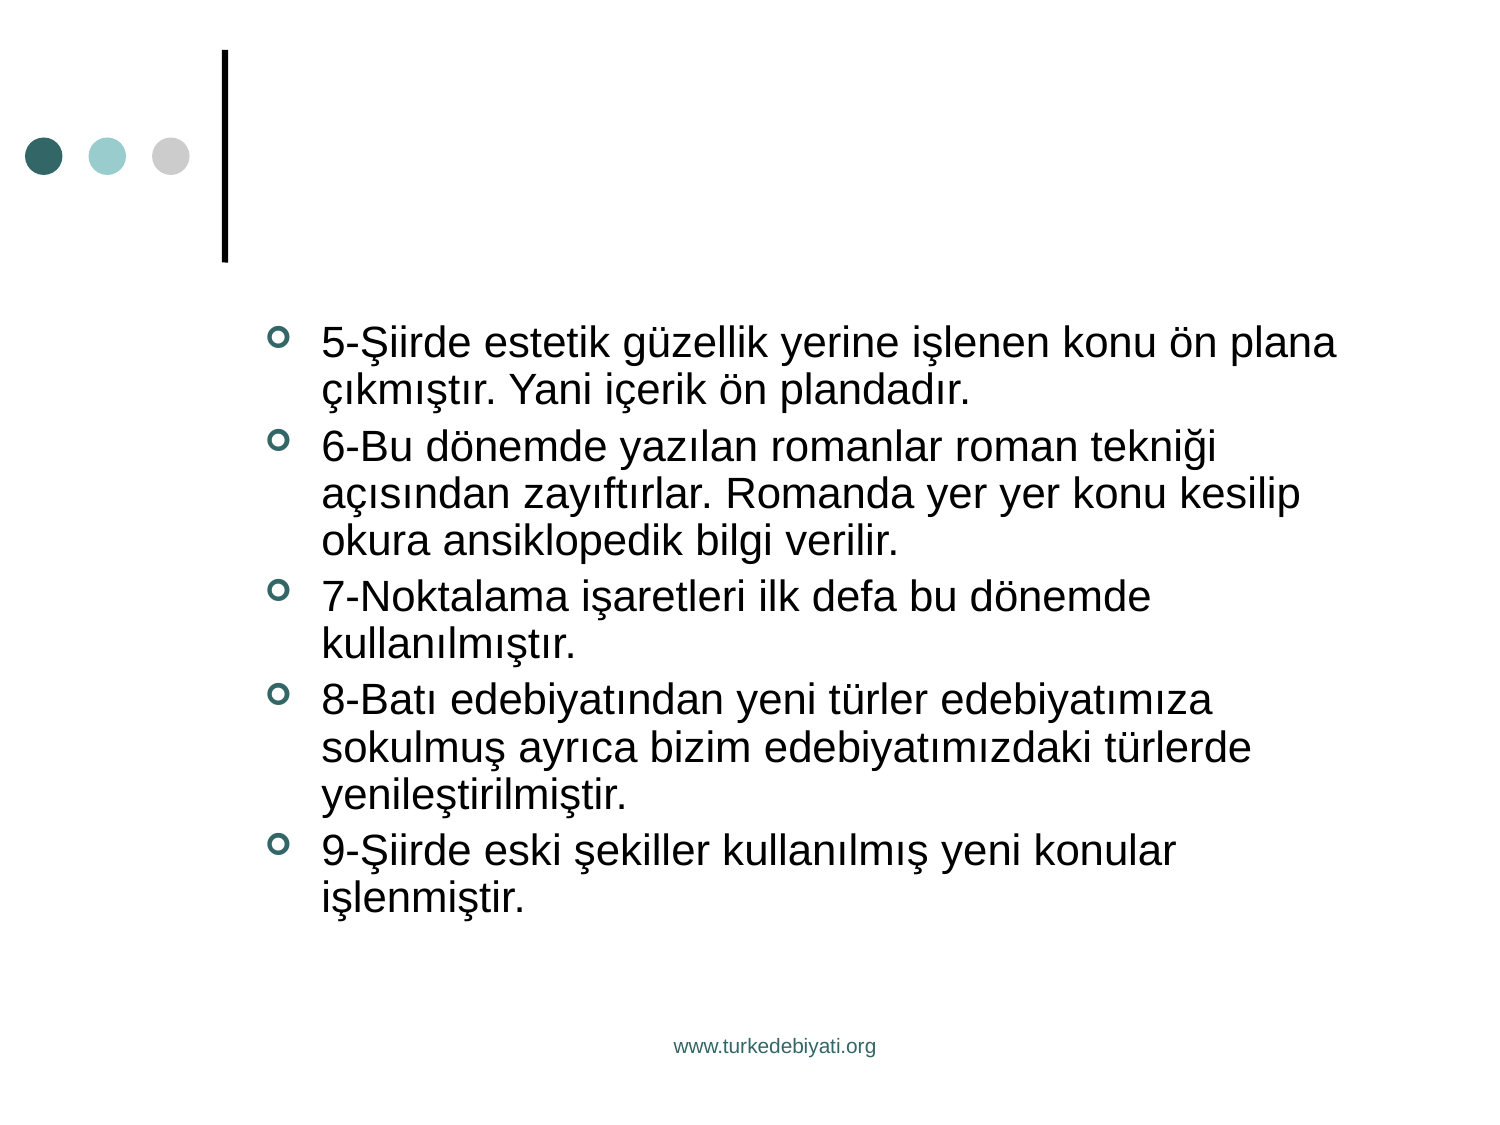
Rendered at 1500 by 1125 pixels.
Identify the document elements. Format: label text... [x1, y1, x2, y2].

list 5-Şiirde estetik güzellik yerine işlenen konu ön plana çıkmıştır. Yani içerik ön plandadır. 6-Bu dönemde yazılan romanlar roman tekniği açısından zayıftırlar. Romanda yer yer konu kesilip okura ansiklopedik bilgi verilir. 7-Noktalama işaretleri ilk defa bu dönemde kullanılmıştır. 8-Batı edebiyatından yeni türler edebiyatımıza sokulmuş ayrıca bizim edebiyatımızdaki türlerde yenileştirilmiştir. 9-Şiirde eski şekiller kullanılmış yeni konular işlenmiştir. [249, 312, 1400, 988]
footer www.turkedebiyati.org [537, 1025, 1013, 1100]
